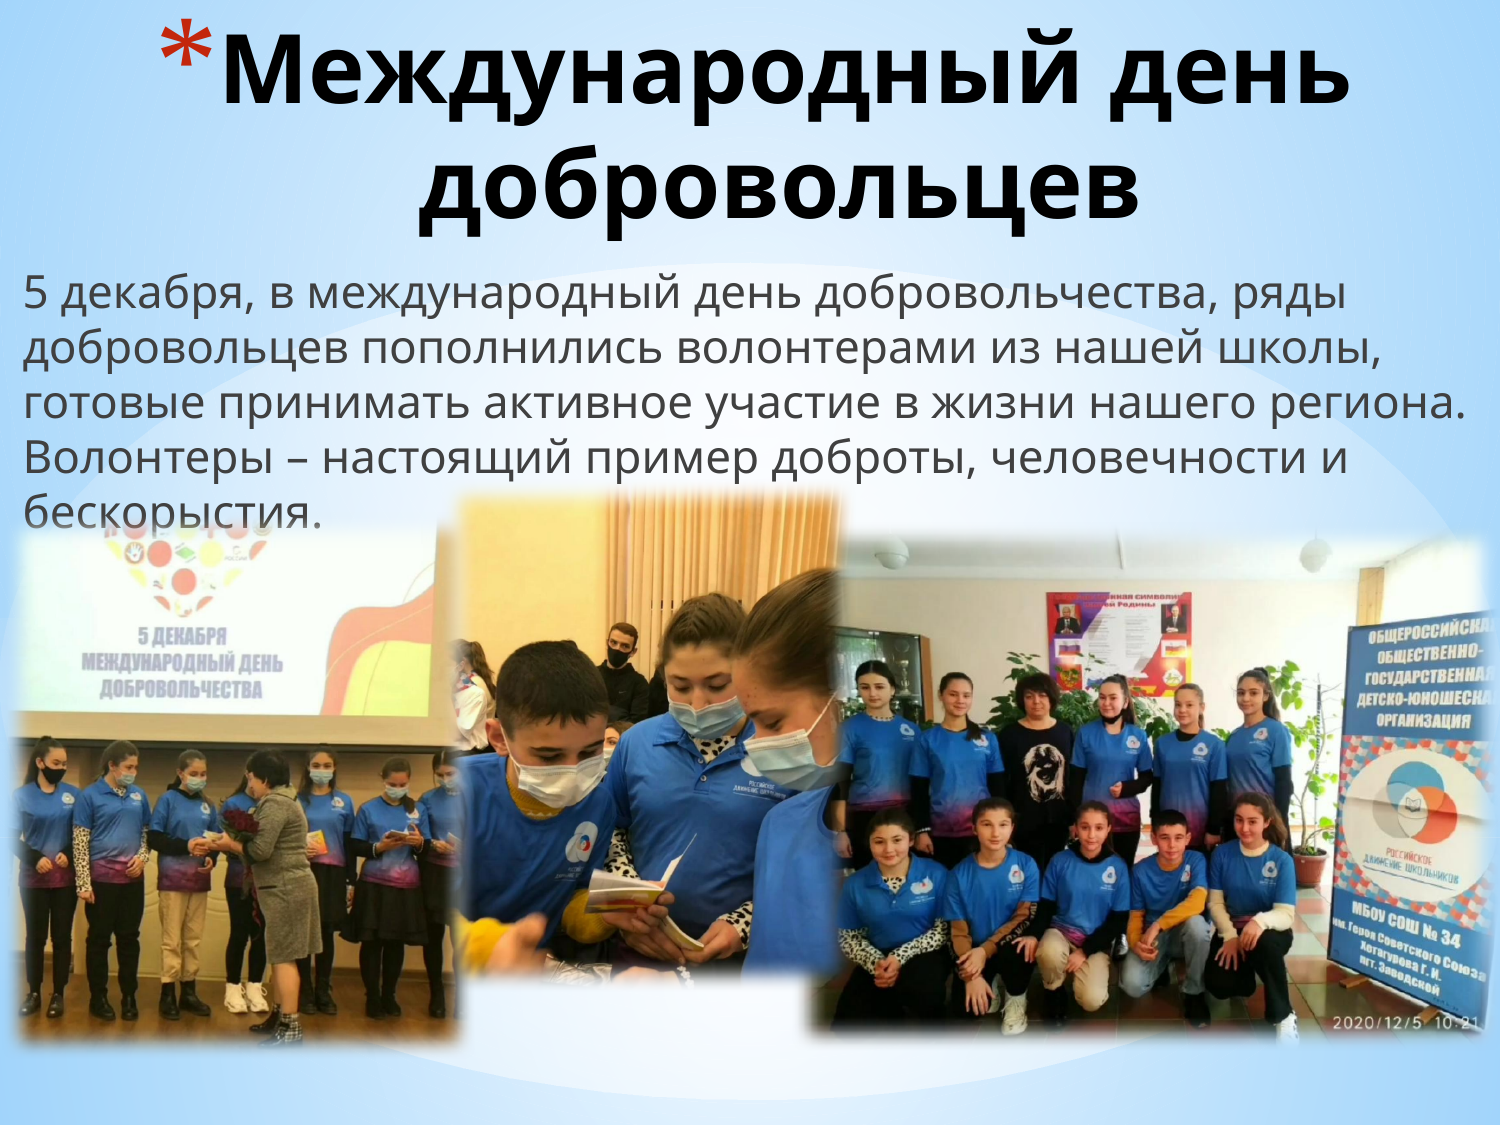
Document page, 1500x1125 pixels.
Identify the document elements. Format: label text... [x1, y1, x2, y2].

title Международный день добровольцев [4, 0, 1500, 220]
list 5 декабря, в международный день добровольчества, ряды добровольцев пополнились волонтерами из нашей школы, готовые принимать активное участие в жизни нашего региона. Волонтеры – настоящий пример доброты, человечности и бескорыстия. [0, 255, 1500, 521]
picture [1, 479, 1500, 1060]
